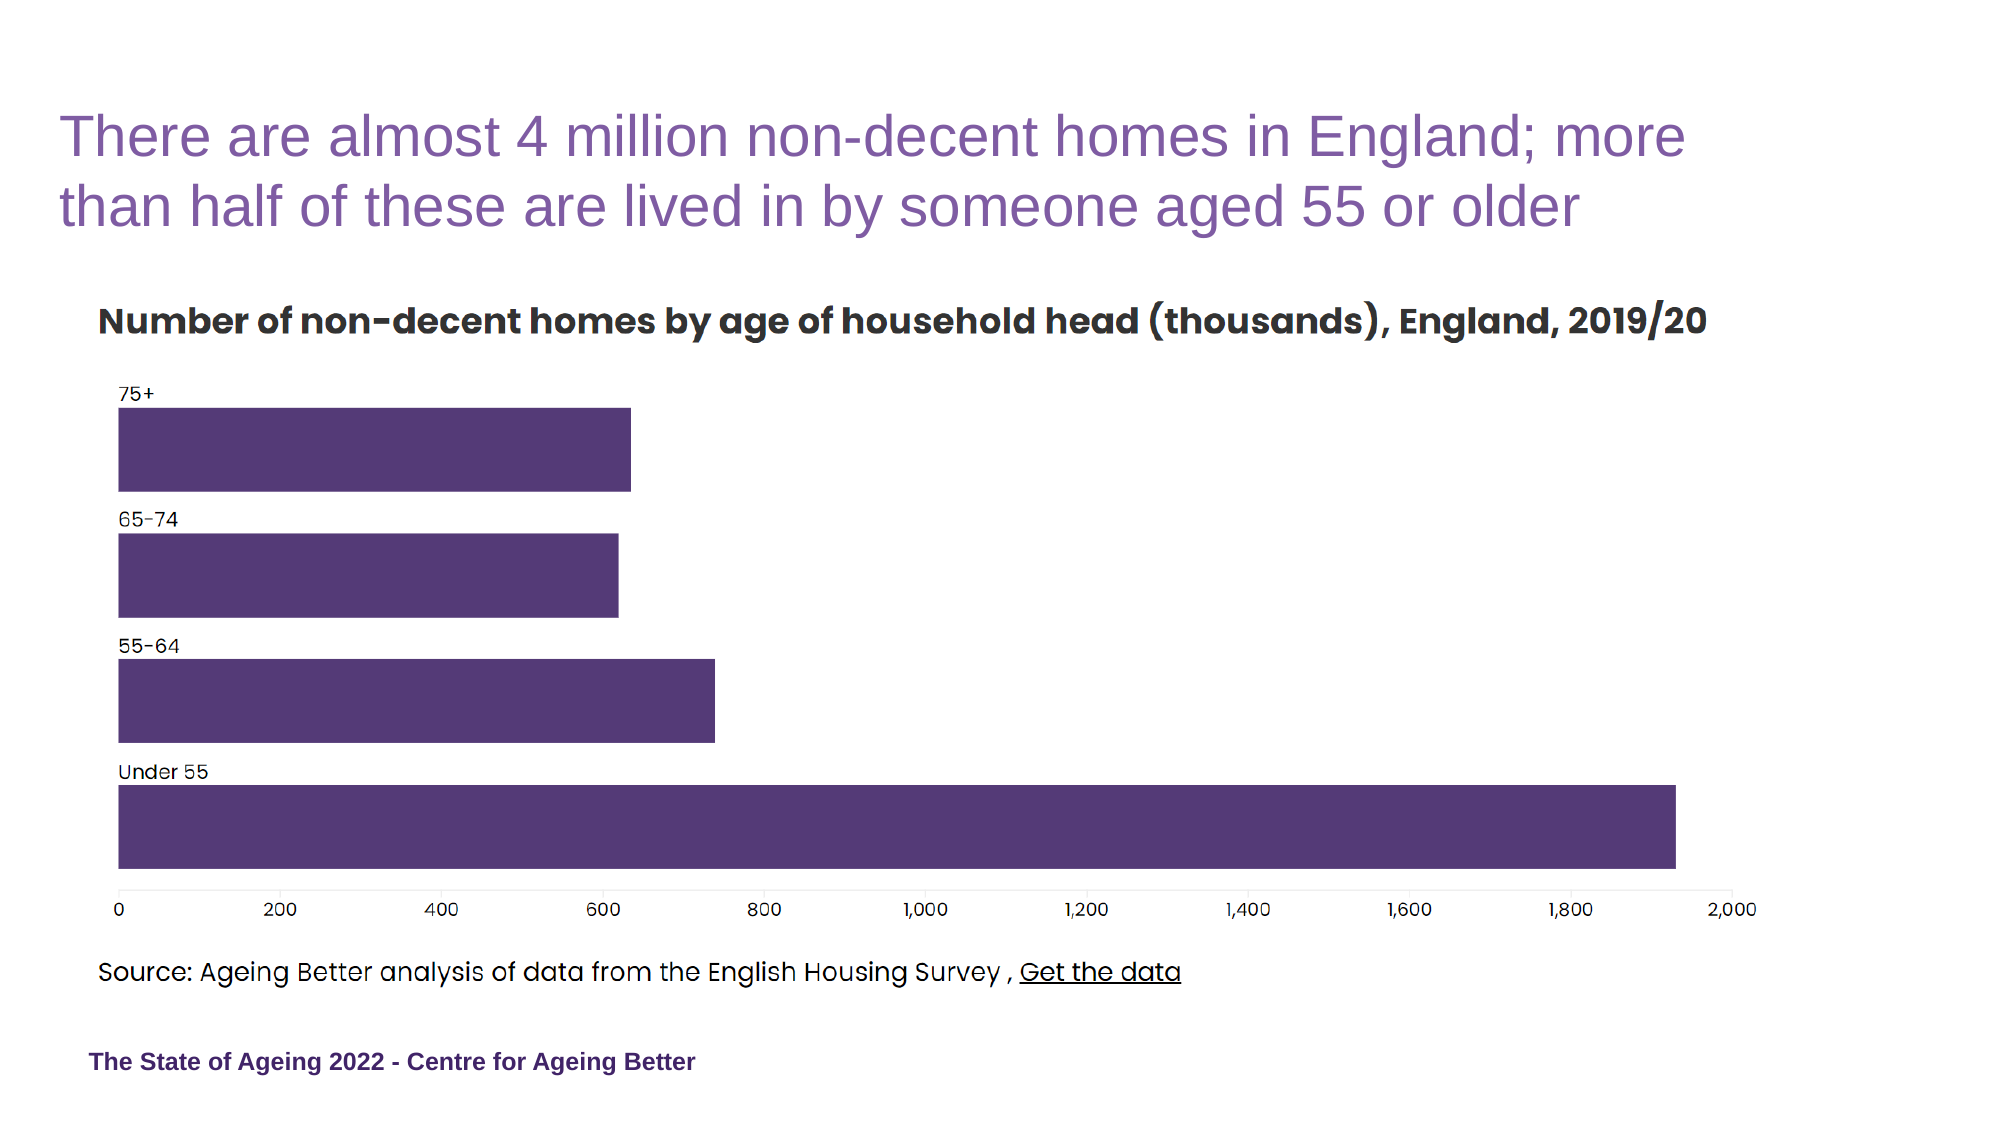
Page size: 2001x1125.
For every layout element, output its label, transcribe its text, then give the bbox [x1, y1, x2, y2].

picture [87, 287, 1771, 1012]
text_box There are almost 4 million non-decent homes in England; more than half of these are lived in by someone aged 55 or older [44, 90, 1827, 246]
